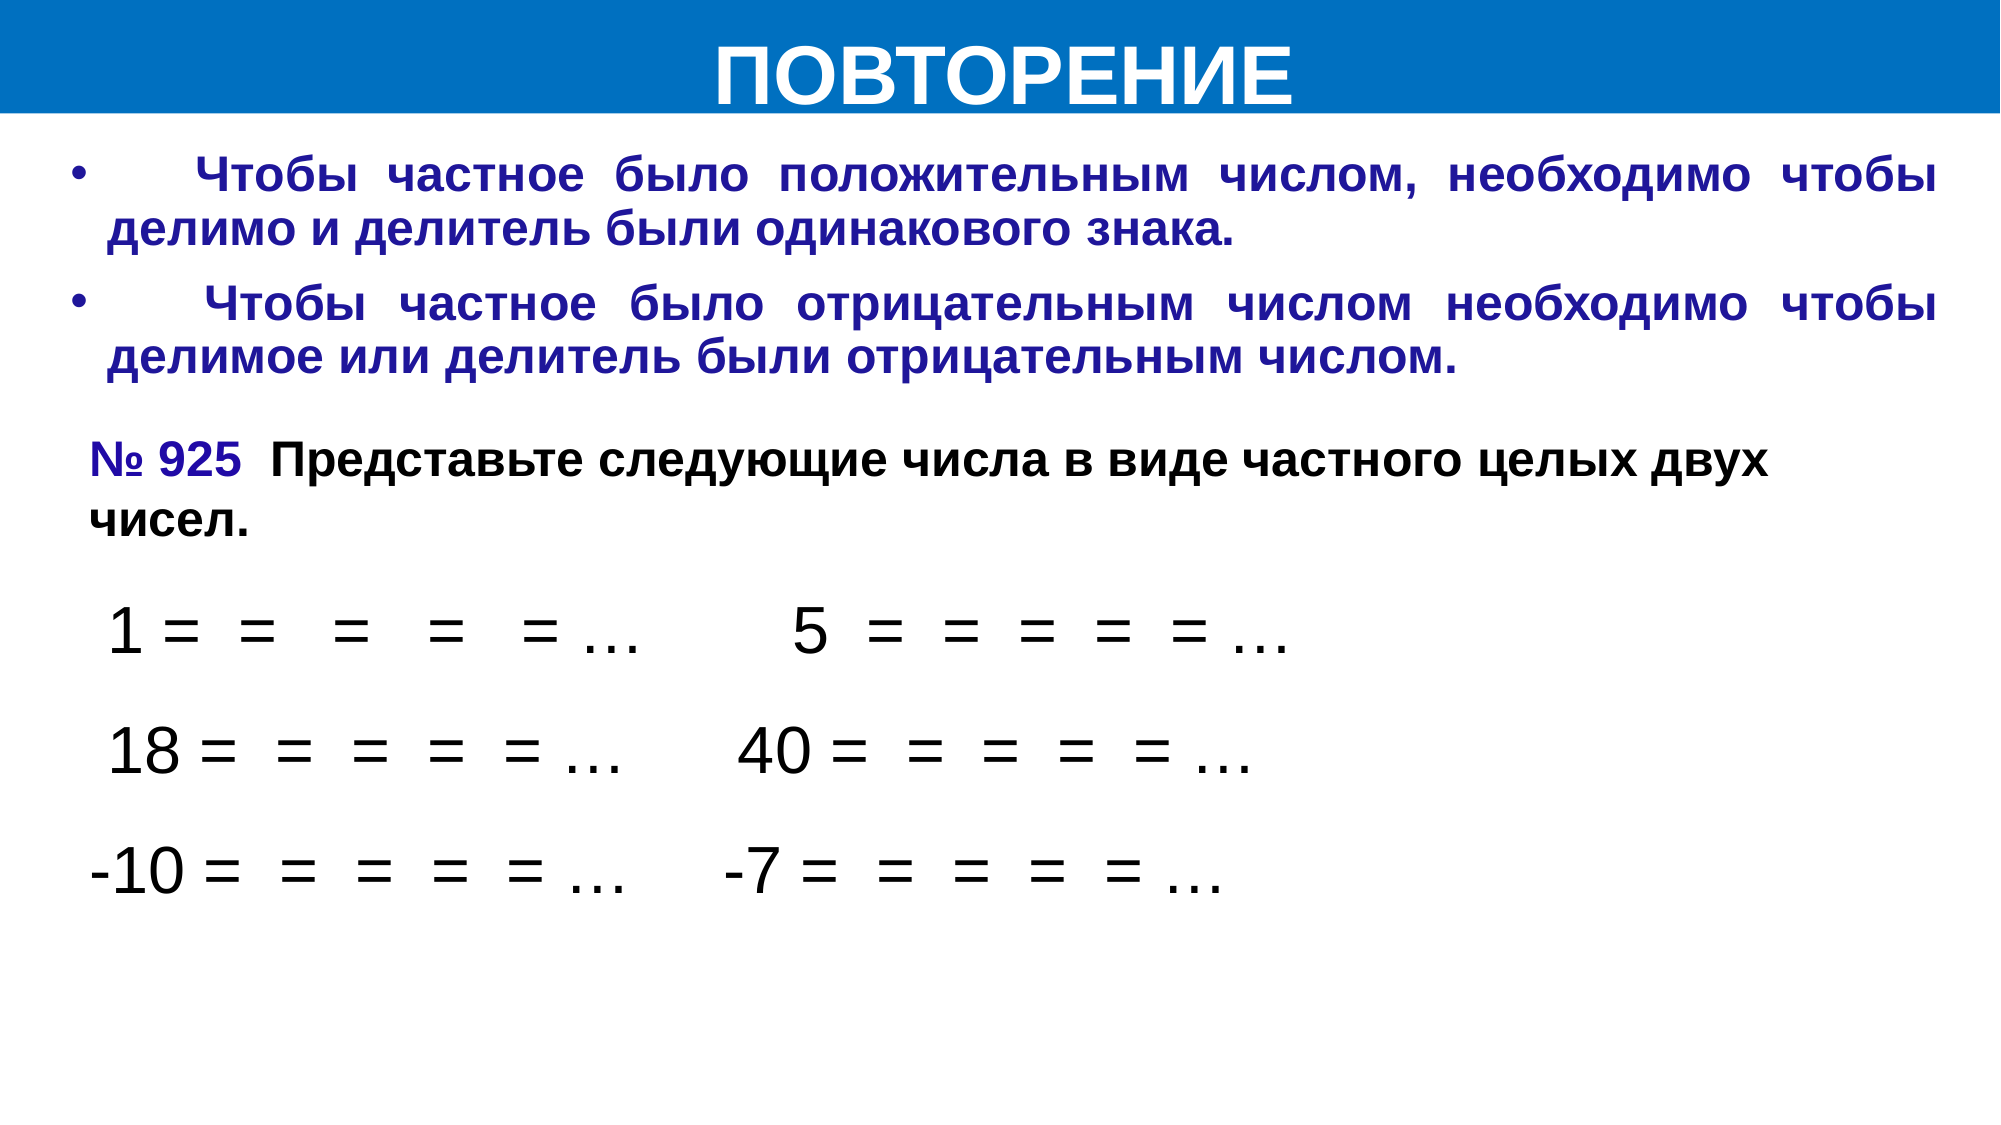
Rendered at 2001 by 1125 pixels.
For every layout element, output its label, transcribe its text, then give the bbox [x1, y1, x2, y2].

text_box Чтобы частное было положительным числом, необходимо чтобы делимо и делитель были одинакового знака. Чтобы частное было отрицательным числом необходимо чтобы делимое или делитель были отрицательным числом. [55, 140, 1954, 445]
text_box [0, 0, 2000, 114]
text_box ПОВТОРЕНИЕ [4, 13, 2000, 129]
